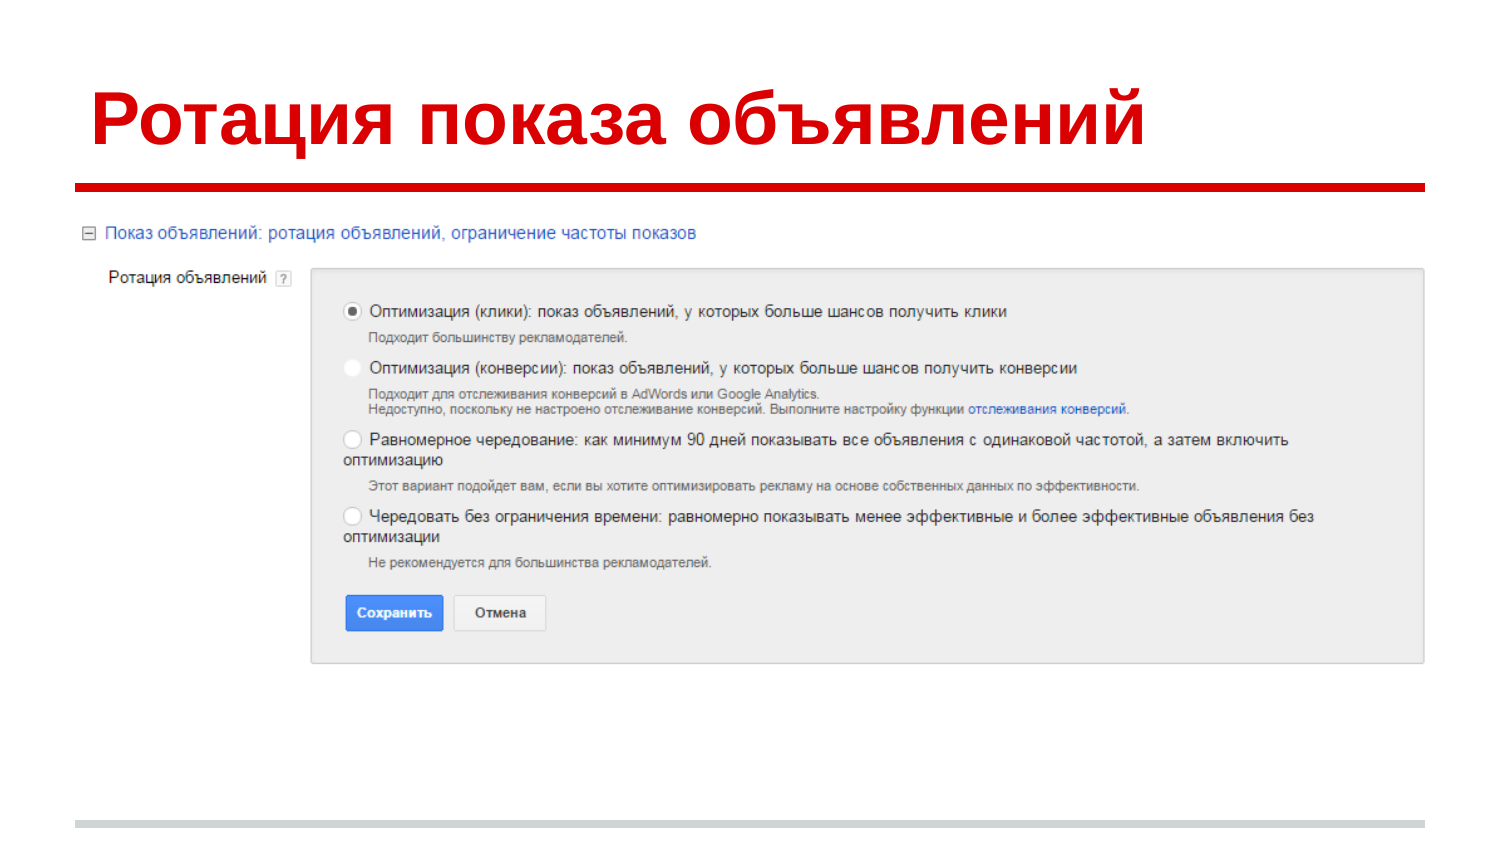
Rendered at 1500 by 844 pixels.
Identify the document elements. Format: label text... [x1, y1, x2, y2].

title Ротация показа объявлений [75, 33, 1425, 175]
picture [76, 214, 1436, 678]
